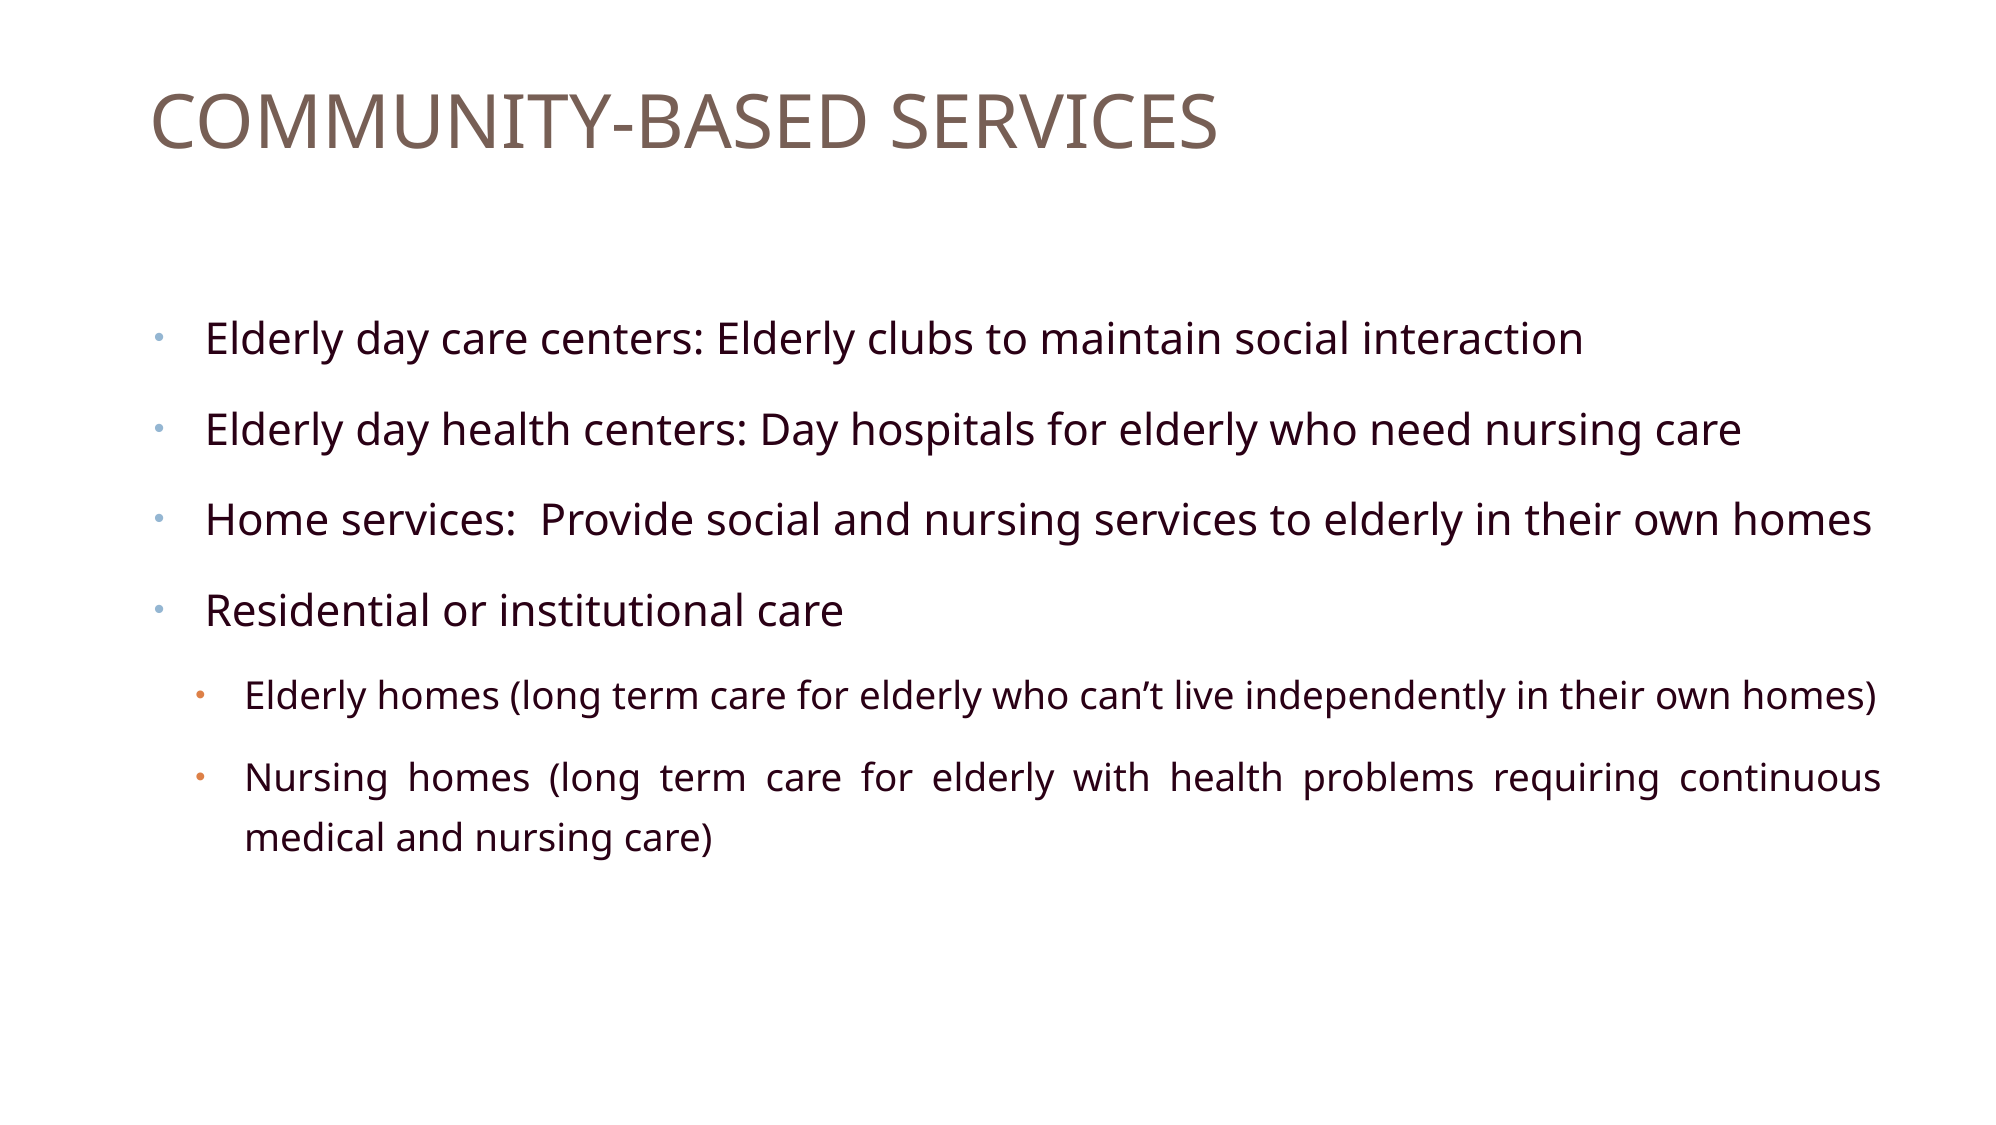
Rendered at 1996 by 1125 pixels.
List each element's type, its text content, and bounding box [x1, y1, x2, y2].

title COMMUNITY-BASED SERVICES [135, 37, 1948, 200]
list Elderly day care centers: Elderly clubs to maintain social interaction Elderly day health centers: Day hospitals for elderly who need nursing care Home services: Provide social and nursing services to elderly in their own homes Residential or institutional care Elderly homes (long term care for elderly who can’t live independently in their own homes) Nursing homes (long term care for elderly with health problems requiring continuous medical and nursing care) [97, 287, 1898, 1003]
